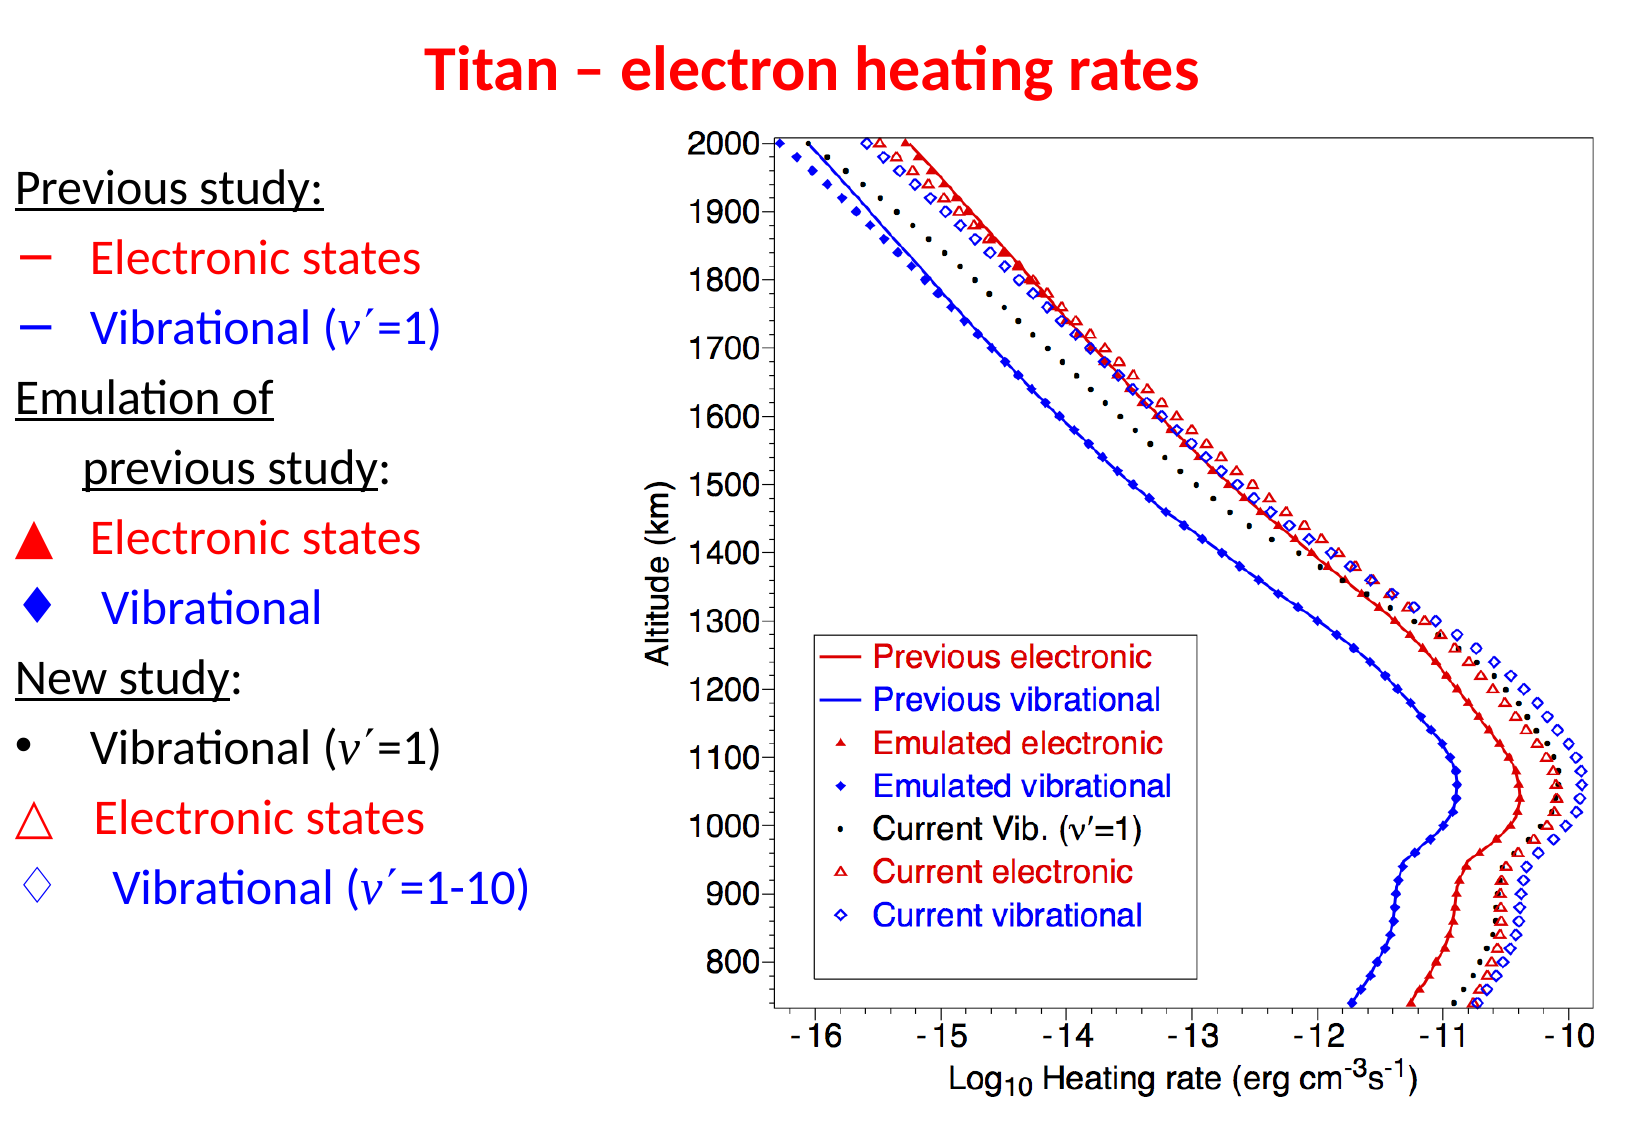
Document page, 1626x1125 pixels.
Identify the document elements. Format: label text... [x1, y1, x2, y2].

text_box Titan – electron heating rates [0, 0, 1625, 112]
text_box Previous study: Electronic states Vibrational (ν=1) Emulation of previous study: Electronic states Vibrational New study: Vibrational (ν=1) Electronic states Vibrational (ν=1-10) [0, 147, 623, 1089]
picture [628, 110, 1625, 1107]
